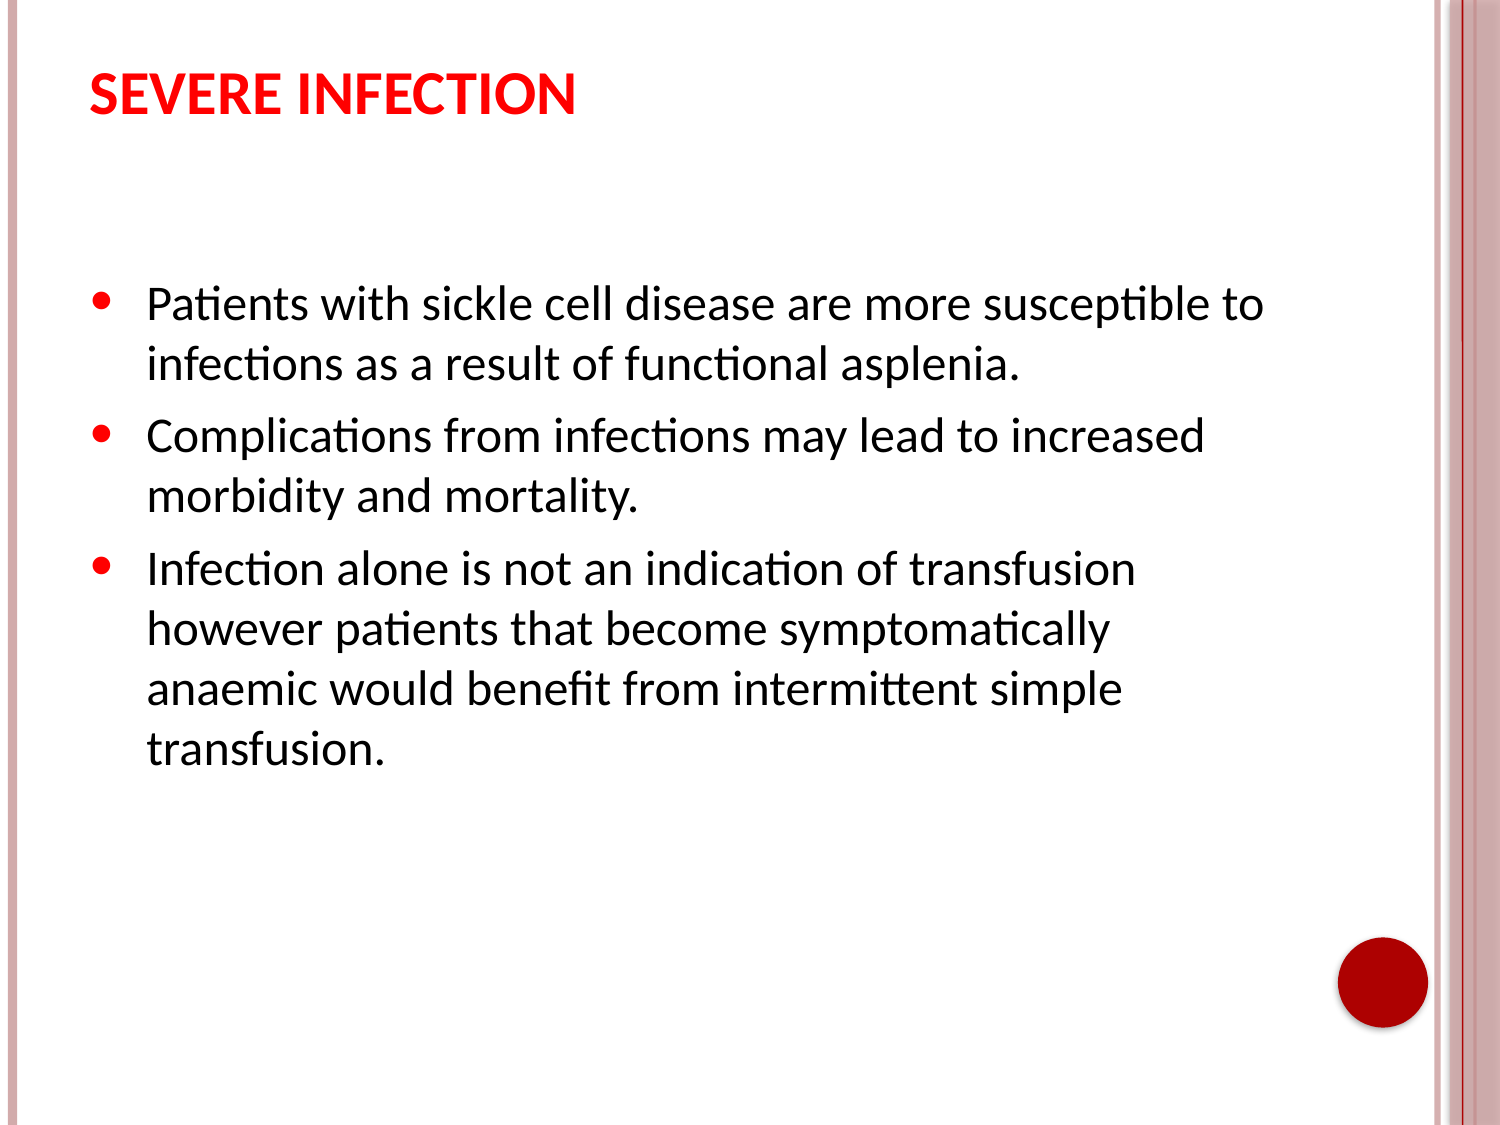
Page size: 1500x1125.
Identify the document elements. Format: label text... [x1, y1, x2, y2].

list Patients with sickle cell disease are more susceptible to infections as a result of functional asplenia. Complications from infections may lead to increased morbidity and mortality. Infection alone is not an indication of transfusion however patients that become symptomatically anaemic would benefit from intermittent simple transfusion. [74, 262, 1301, 1063]
title Severe infection [75, 45, 1300, 149]
